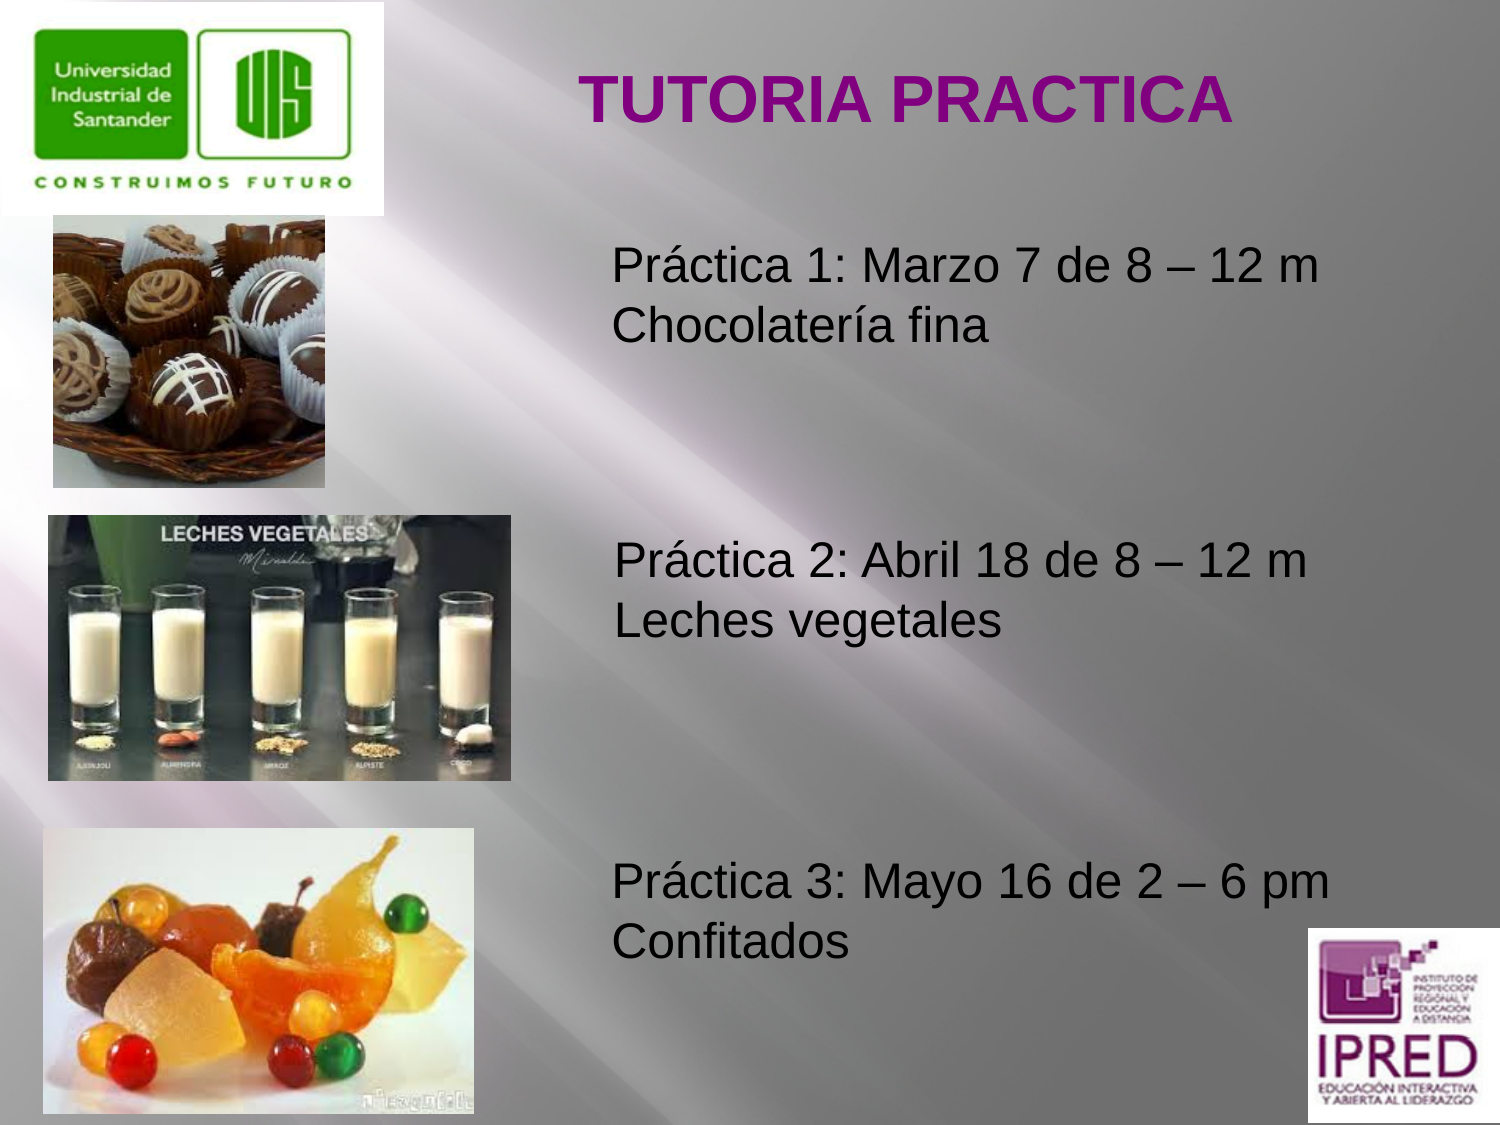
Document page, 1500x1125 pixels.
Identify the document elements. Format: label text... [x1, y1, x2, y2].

text_box Práctica 1: Marzo 7 de 8 – 12 m Chocolatería fina [596, 225, 1376, 360]
picture [0, 0, 1500, 1125]
text_box TUTORIA PRACTICA [505, 48, 1309, 214]
text_box Práctica 2: Abril 18 de 8 – 12 m Leches vegetales [598, 519, 1379, 655]
text_box Práctica 3: Mayo 16 de 2 – 6 pm Confitados [596, 841, 1376, 976]
